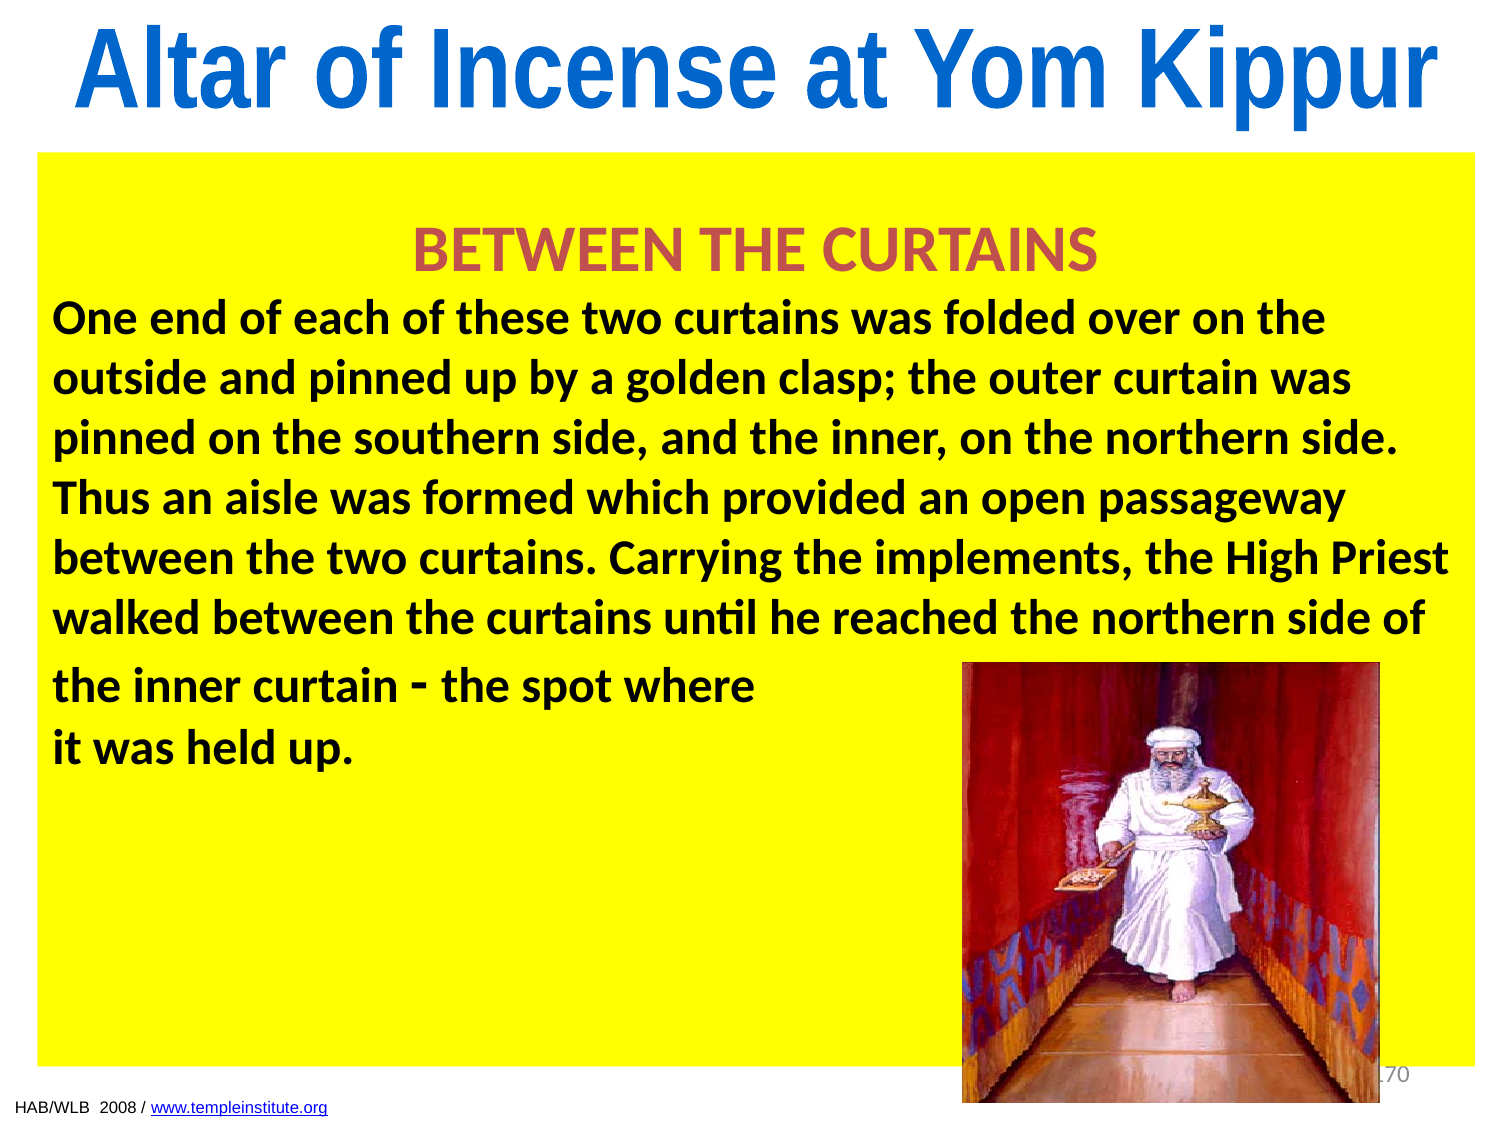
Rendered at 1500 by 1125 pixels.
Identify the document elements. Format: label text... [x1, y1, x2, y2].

slide_number 170 [1384, 1067, 1425, 1103]
text_box HAB/WLB 2008 / www.templeinstitute.org [0, 1089, 638, 1125]
picture [962, 662, 1381, 1104]
text_box BETWEEN THE CURTAINS One end of each of these two curtains was folded over on the outside and pinned up by a golden clasp; the outer curtain was pinned on the southern side, and the inner, on the northern side. Thus an aisle was formed which provided an open passageway between the two curtains. Carrying the implements, the High Priest walked between the curtains until he reached the northern side of the inner curtain - the spot where it was held up. [37, 152, 1475, 1067]
